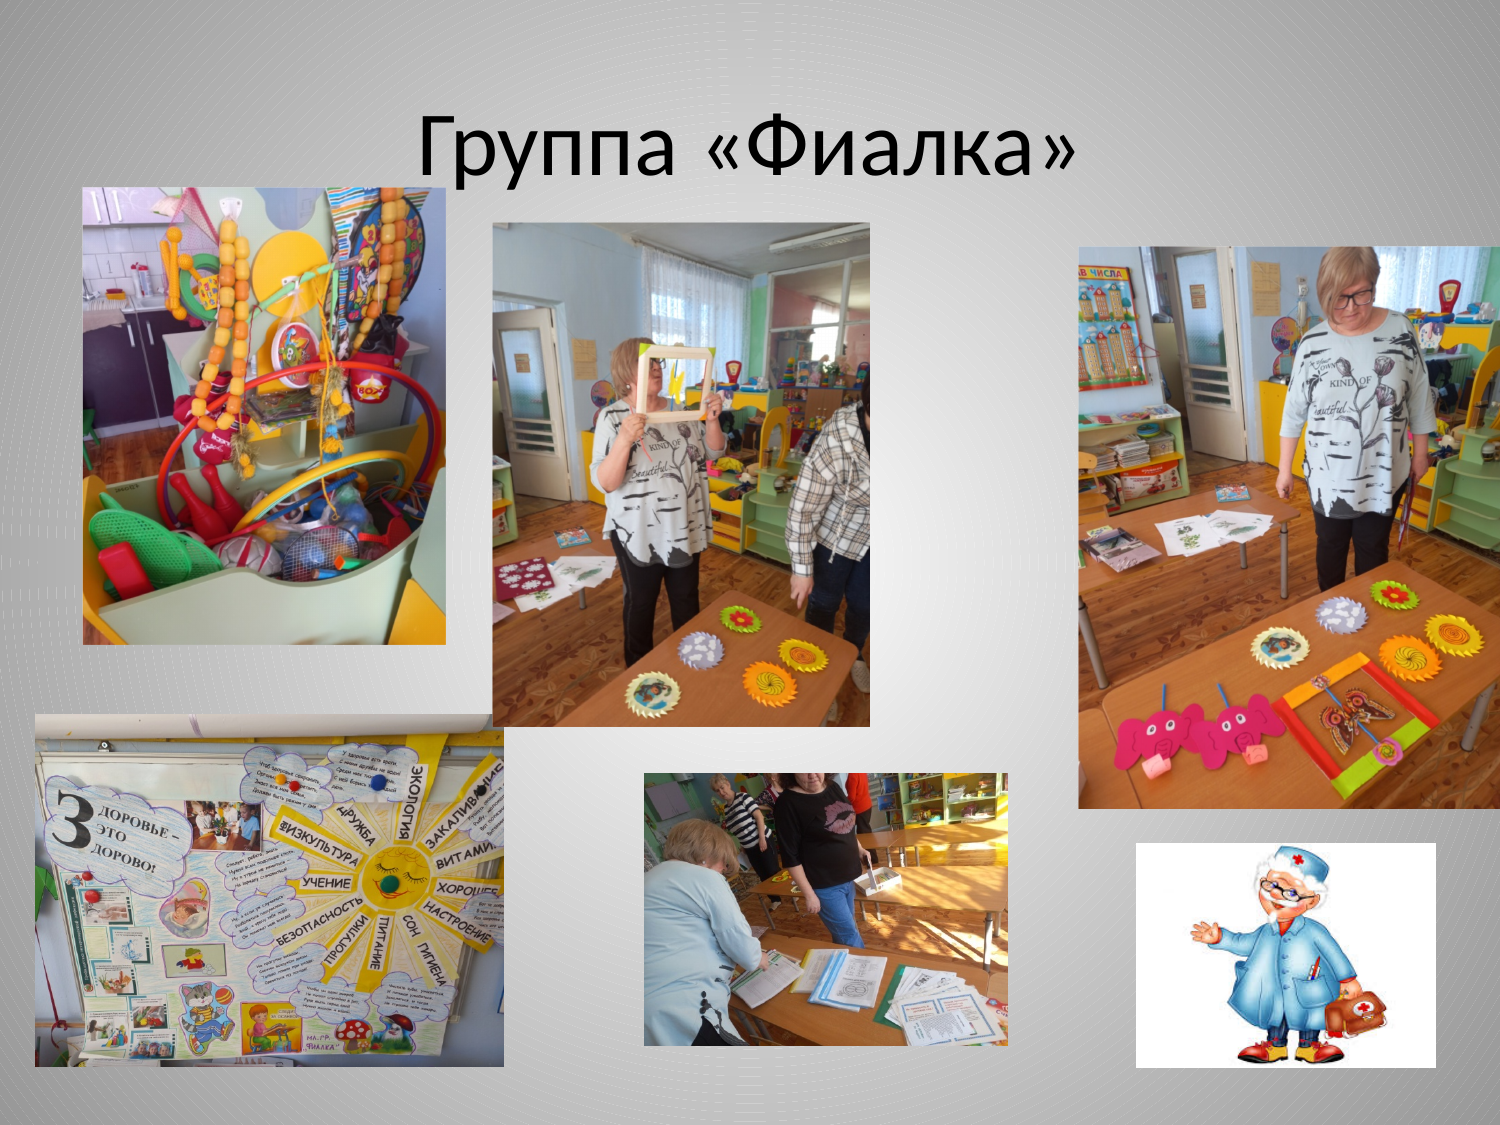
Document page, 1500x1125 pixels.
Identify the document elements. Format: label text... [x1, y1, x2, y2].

picture [644, 773, 1008, 1047]
picture [1007, 247, 1500, 809]
picture [34, 223, 933, 1067]
picture [1136, 843, 1437, 1069]
picture [83, 188, 445, 234]
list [34, 234, 493, 598]
title Группа «Фиалка» [75, 45, 1425, 233]
